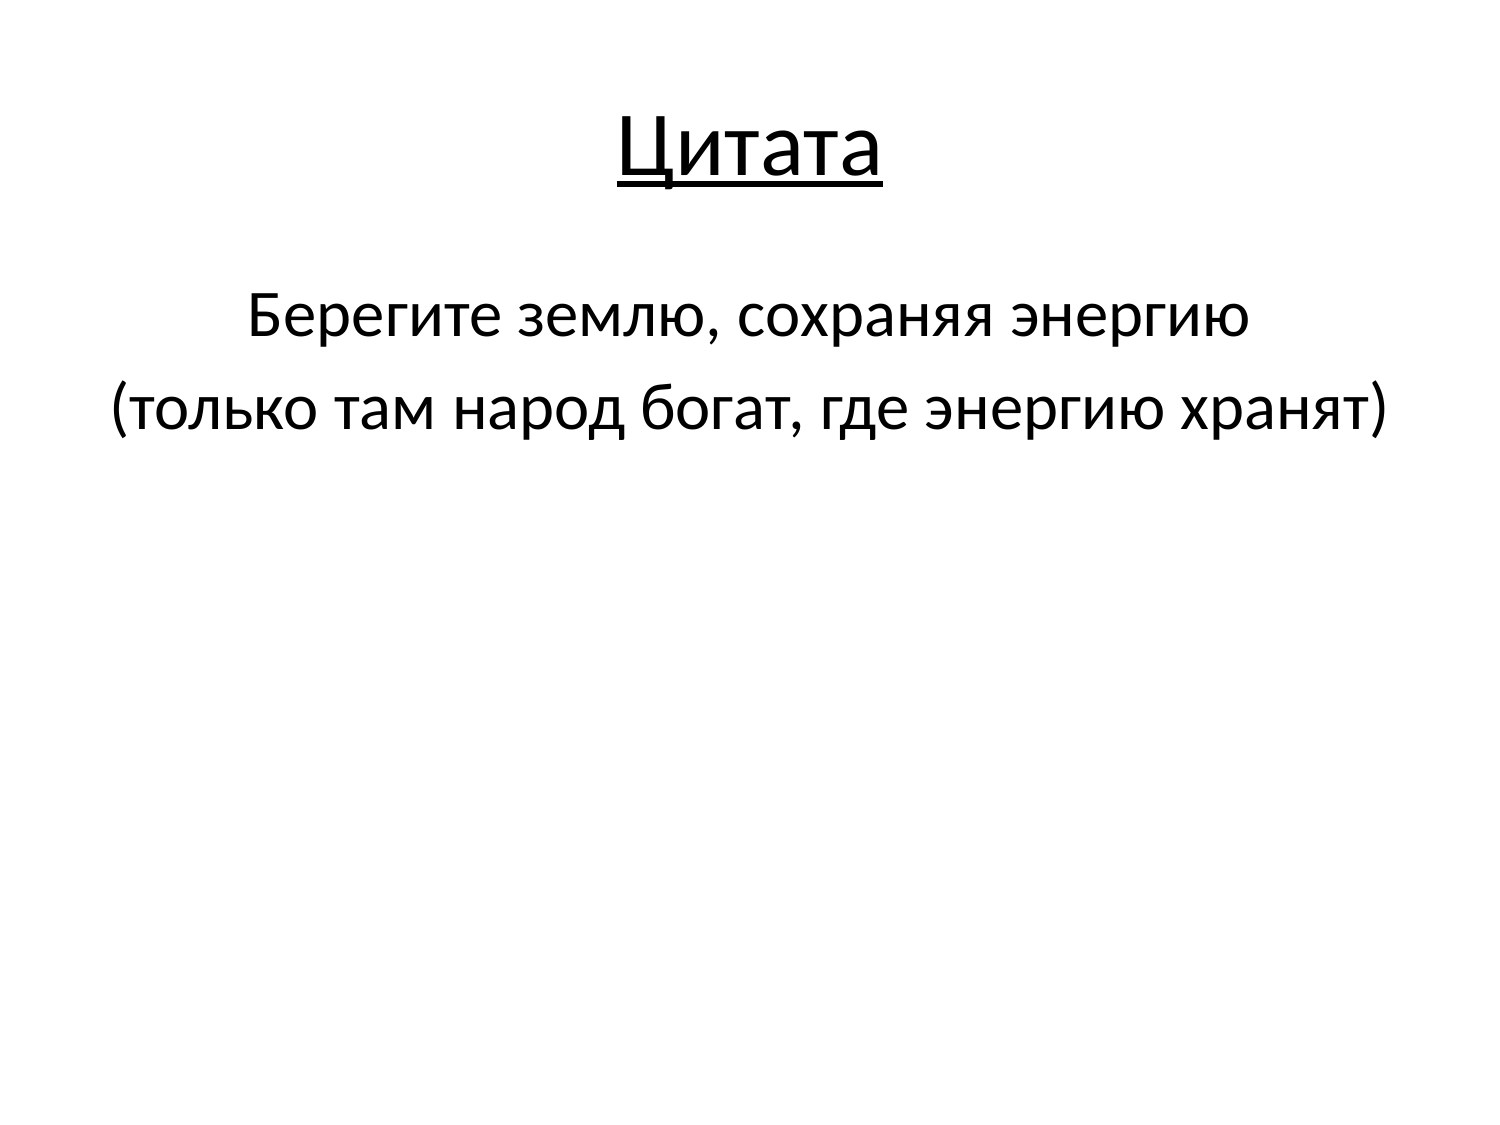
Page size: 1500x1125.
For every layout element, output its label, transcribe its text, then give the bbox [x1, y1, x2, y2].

list Берегите землю, сохраняя энергию (только там народ богат, где энергию хранят) [75, 262, 1425, 1005]
title Цитата [75, 45, 1425, 233]
